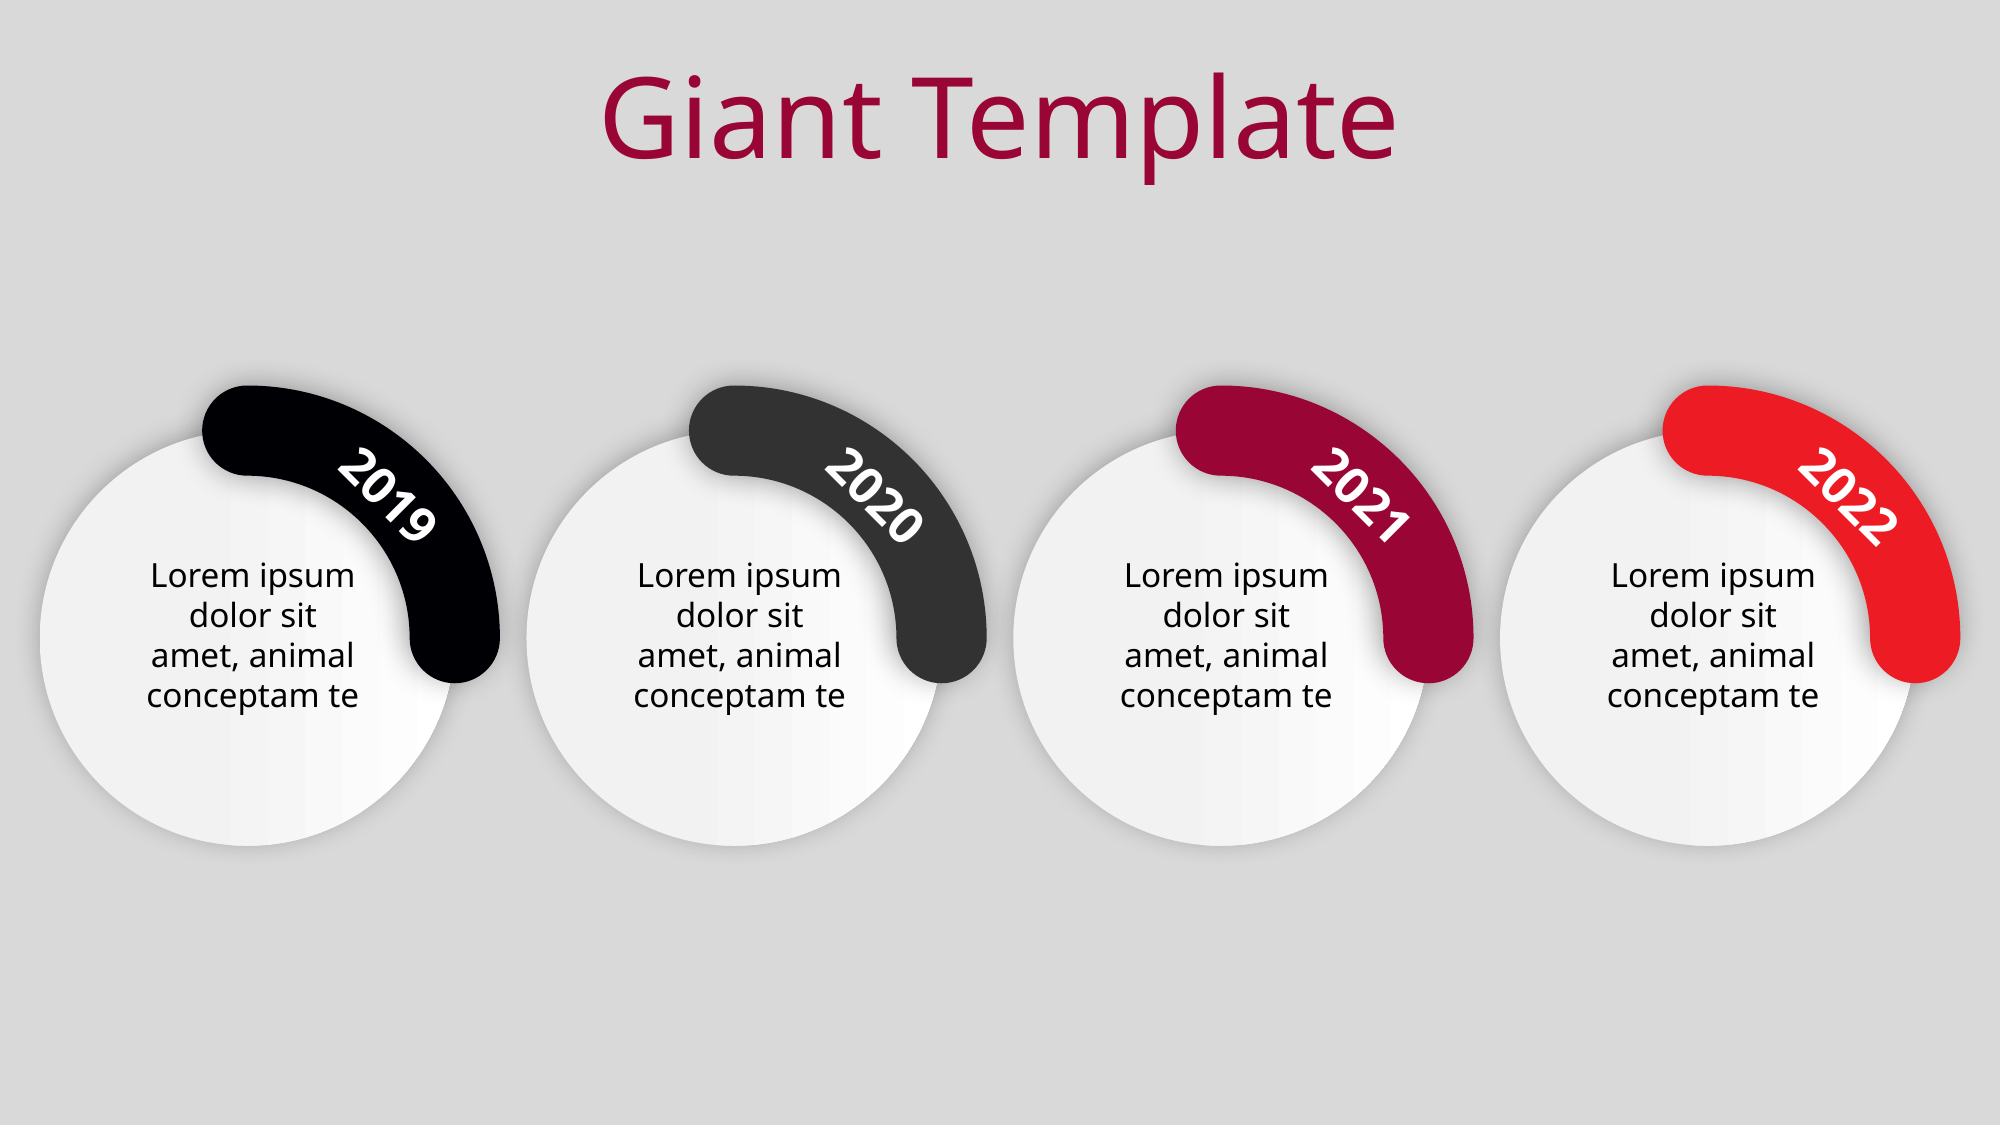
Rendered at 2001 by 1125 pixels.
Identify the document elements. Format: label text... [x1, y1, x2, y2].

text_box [526, 377, 987, 846]
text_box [1500, 377, 1961, 846]
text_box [39, 377, 500, 846]
text_box Giant Template [496, 53, 1504, 191]
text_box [1013, 377, 1474, 846]
